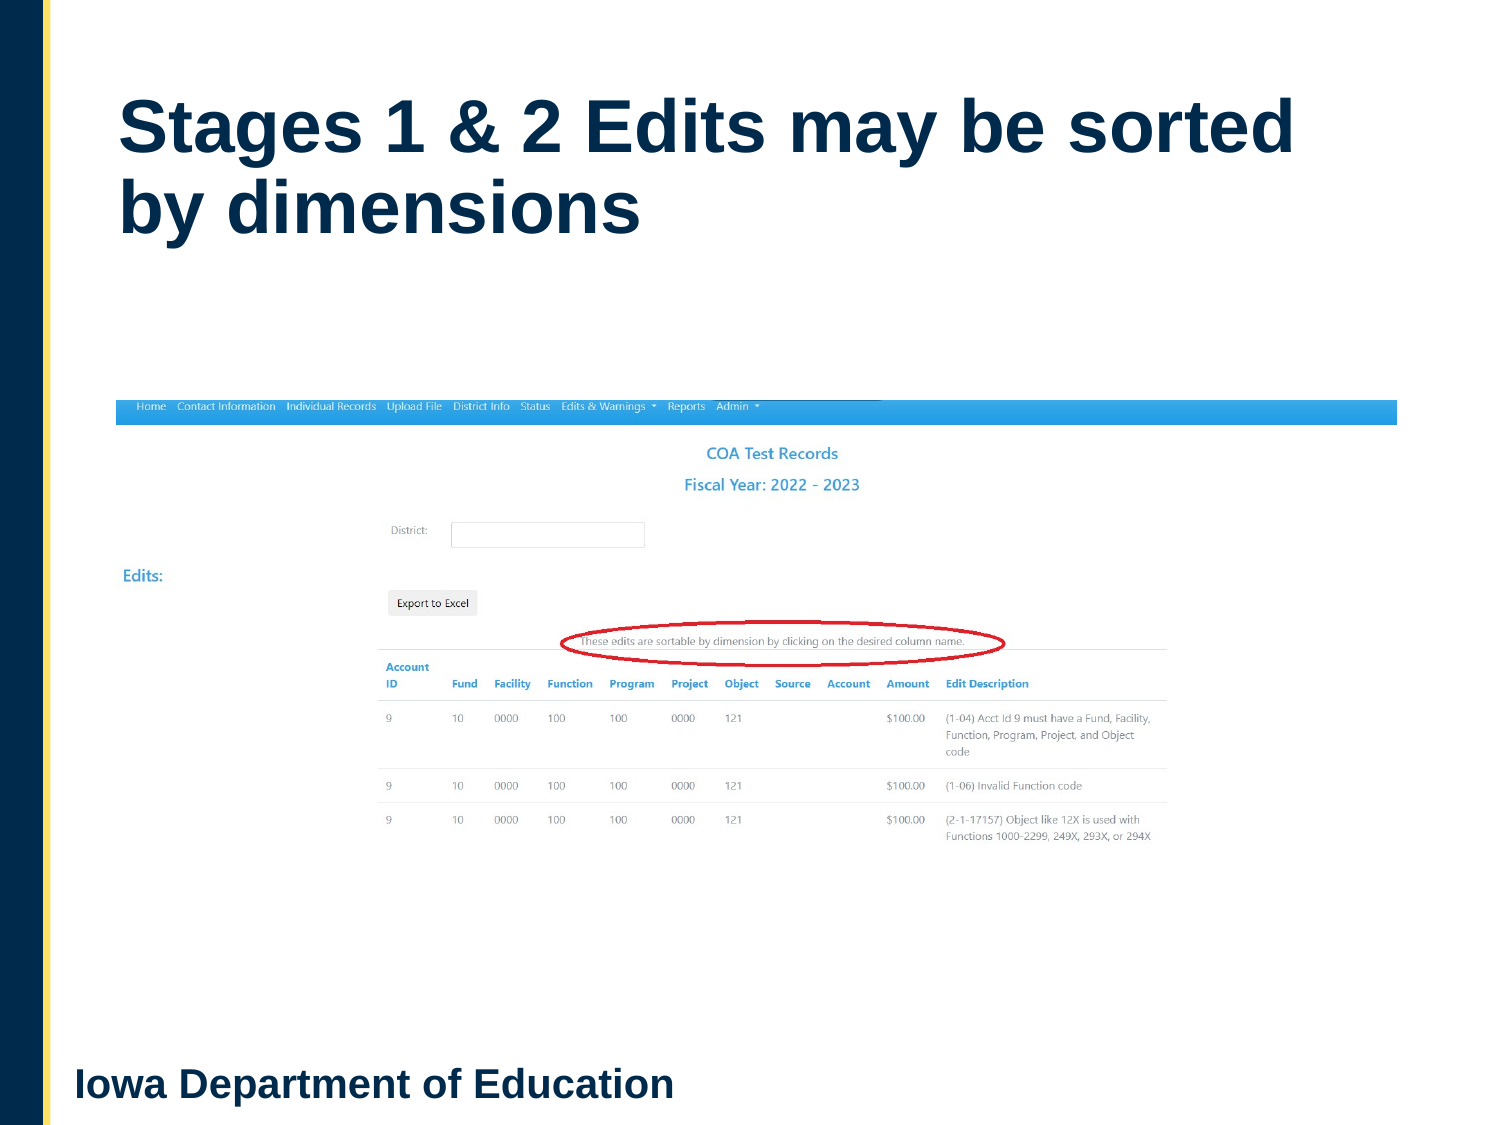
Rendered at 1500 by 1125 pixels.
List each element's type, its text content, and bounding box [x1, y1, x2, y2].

title Stages 1 & 2 Edits may be sorted by dimensions [103, 59, 1397, 278]
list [116, 400, 1397, 891]
